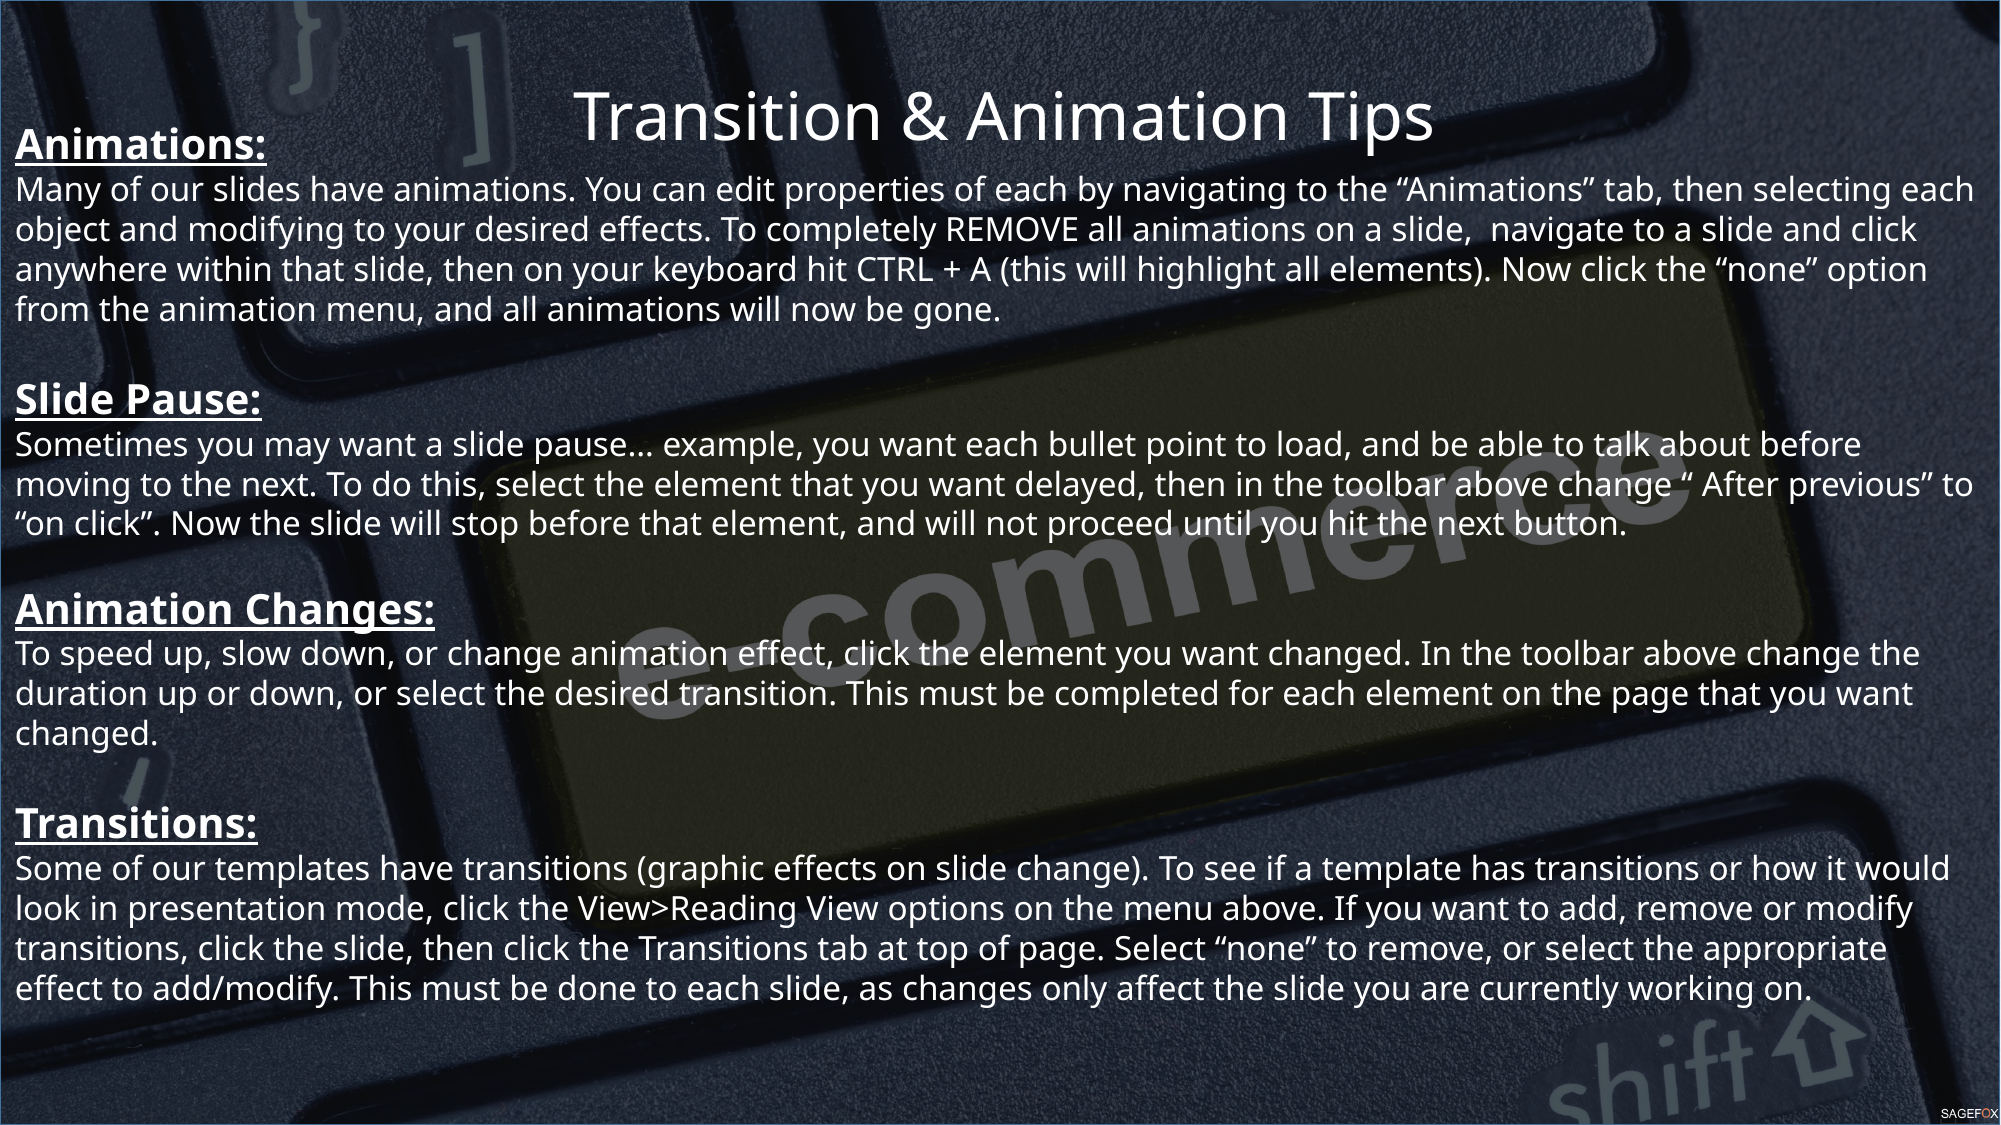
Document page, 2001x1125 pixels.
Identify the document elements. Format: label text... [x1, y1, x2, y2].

title Transition & Animation Tips [477, 59, 1532, 177]
text_box Animations: Many of our slides have animations. You can edit properties of each by navigating to the “Animations” tab, then selecting each object and modifying to your desired effects. To completely REMOVE all animations on a slide, navigate to a slide and click anywhere within that slide, then on your keyboard hit CTRL + A (this will highlight all elements). Now click the “none” option from the animation menu, and all animations will now be gone. Slide Pause: Sometimes you may want a slide pause… example, you want each bullet point to load, and be able to talk about before moving to the next. To do this, select the element that you want delayed, then in the toolbar above change “ After previous” to “on click”. Now the slide will stop before that element, and will not proceed until you hit the next button. Animation Changes: To speed up, slow down, or change animation effect, click the element you want changed. In the toolbar above change the duration up or down, or select the desired transition. This must be completed for each element on the page that you want changed. Transitions: Some of our templates have transitions (graphic effects on slide change). To see if a template has transitions or how it would look in presentation mode, click the View>Reading View options on the menu above. If you want to add, remove or modify transitions, click the slide, then click the Transitions tab at top of page. Select “none” to remove, or select the appropriate effect to add/modify. This must be done to each slide, as changes only affect the slide you are currently working on. [0, 0, 2000, 1125]
